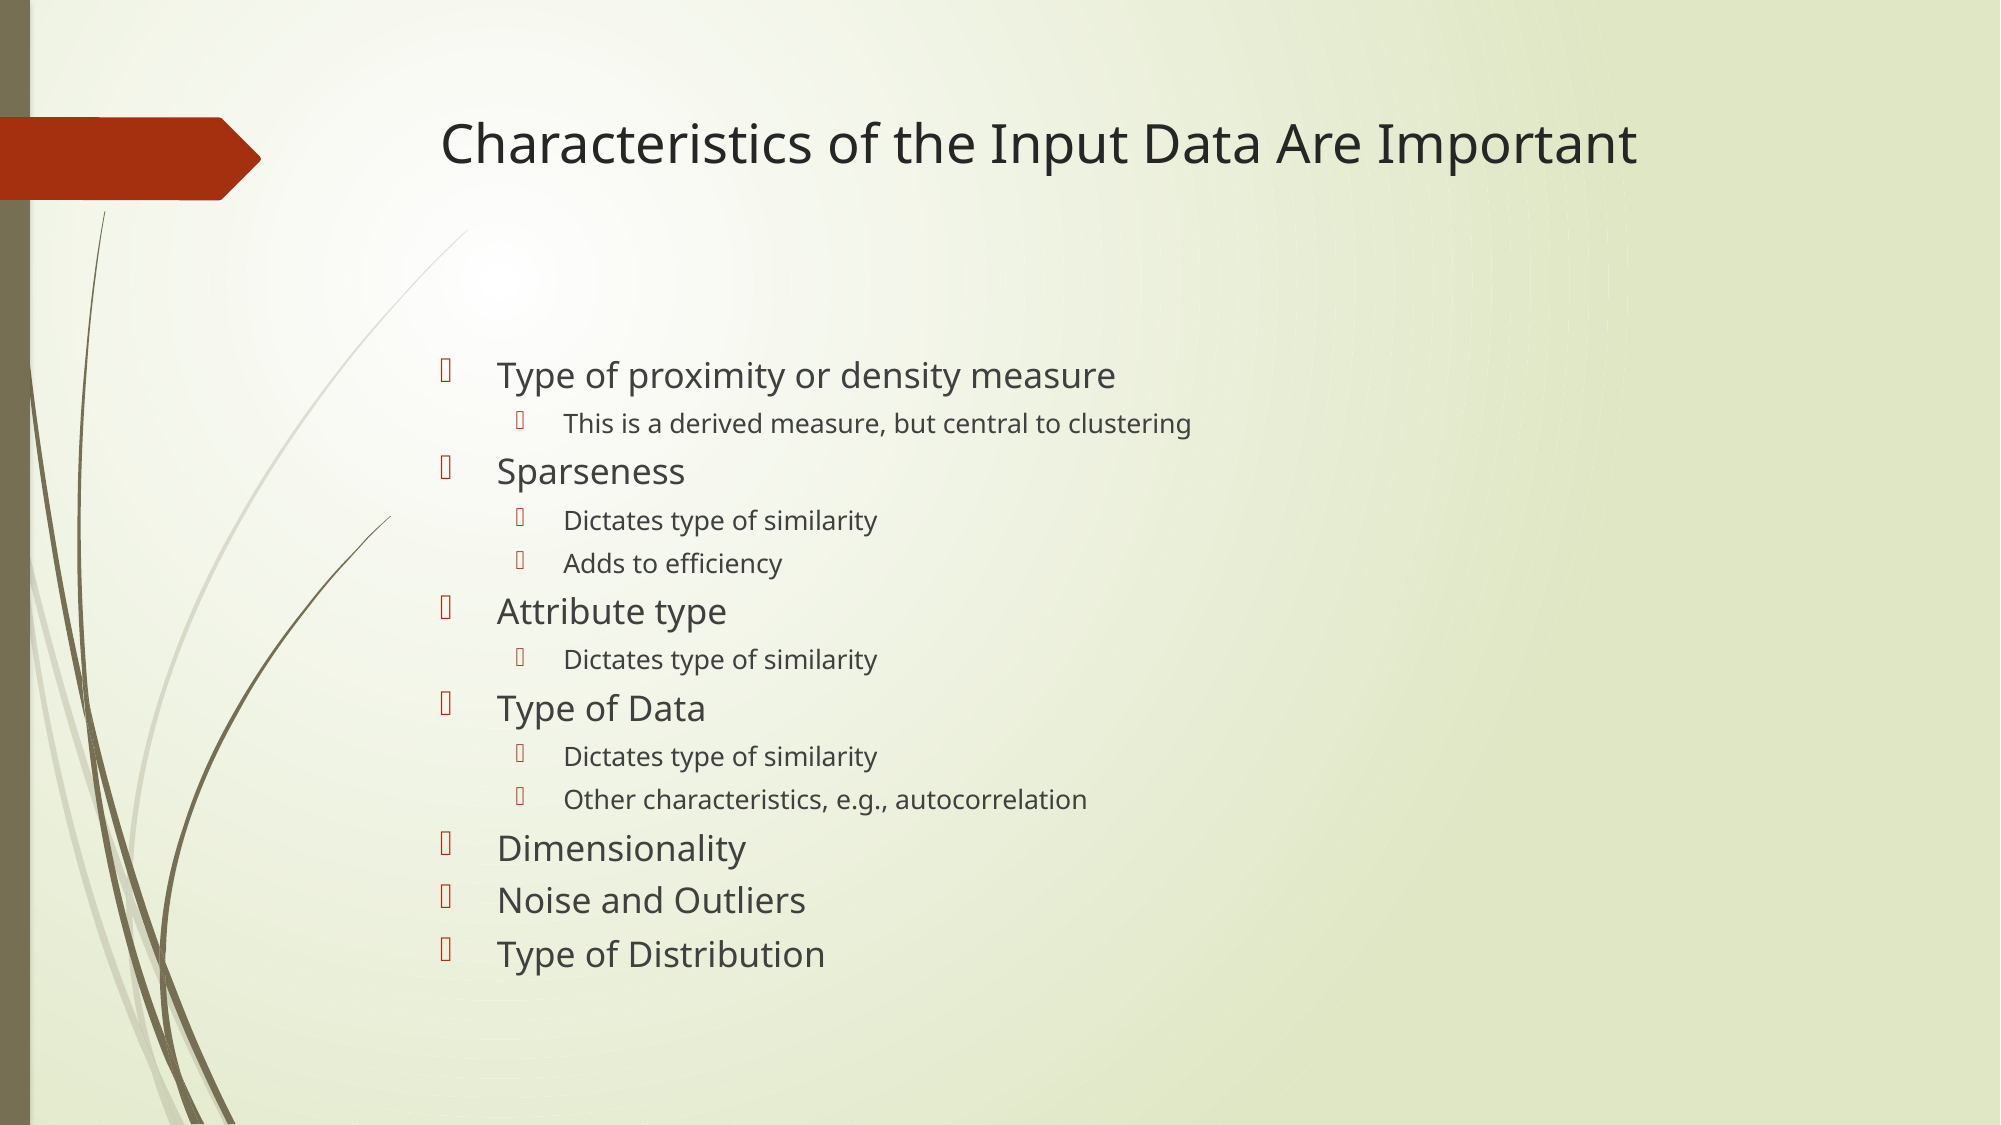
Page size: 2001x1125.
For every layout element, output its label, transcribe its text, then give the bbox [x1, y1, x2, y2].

title Characteristics of the Input Data Are Important [425, 102, 1888, 313]
list Type of proximity or density measure This is a derived measure, but central to clustering Sparseness Dictates type of similarity Adds to efficiency Attribute type Dictates type of similarity Type of Data Dictates type of similarity Other characteristics, e.g., autocorrelation Dimensionality Noise and Outliers Type of Distribution [424, 350, 1888, 988]
